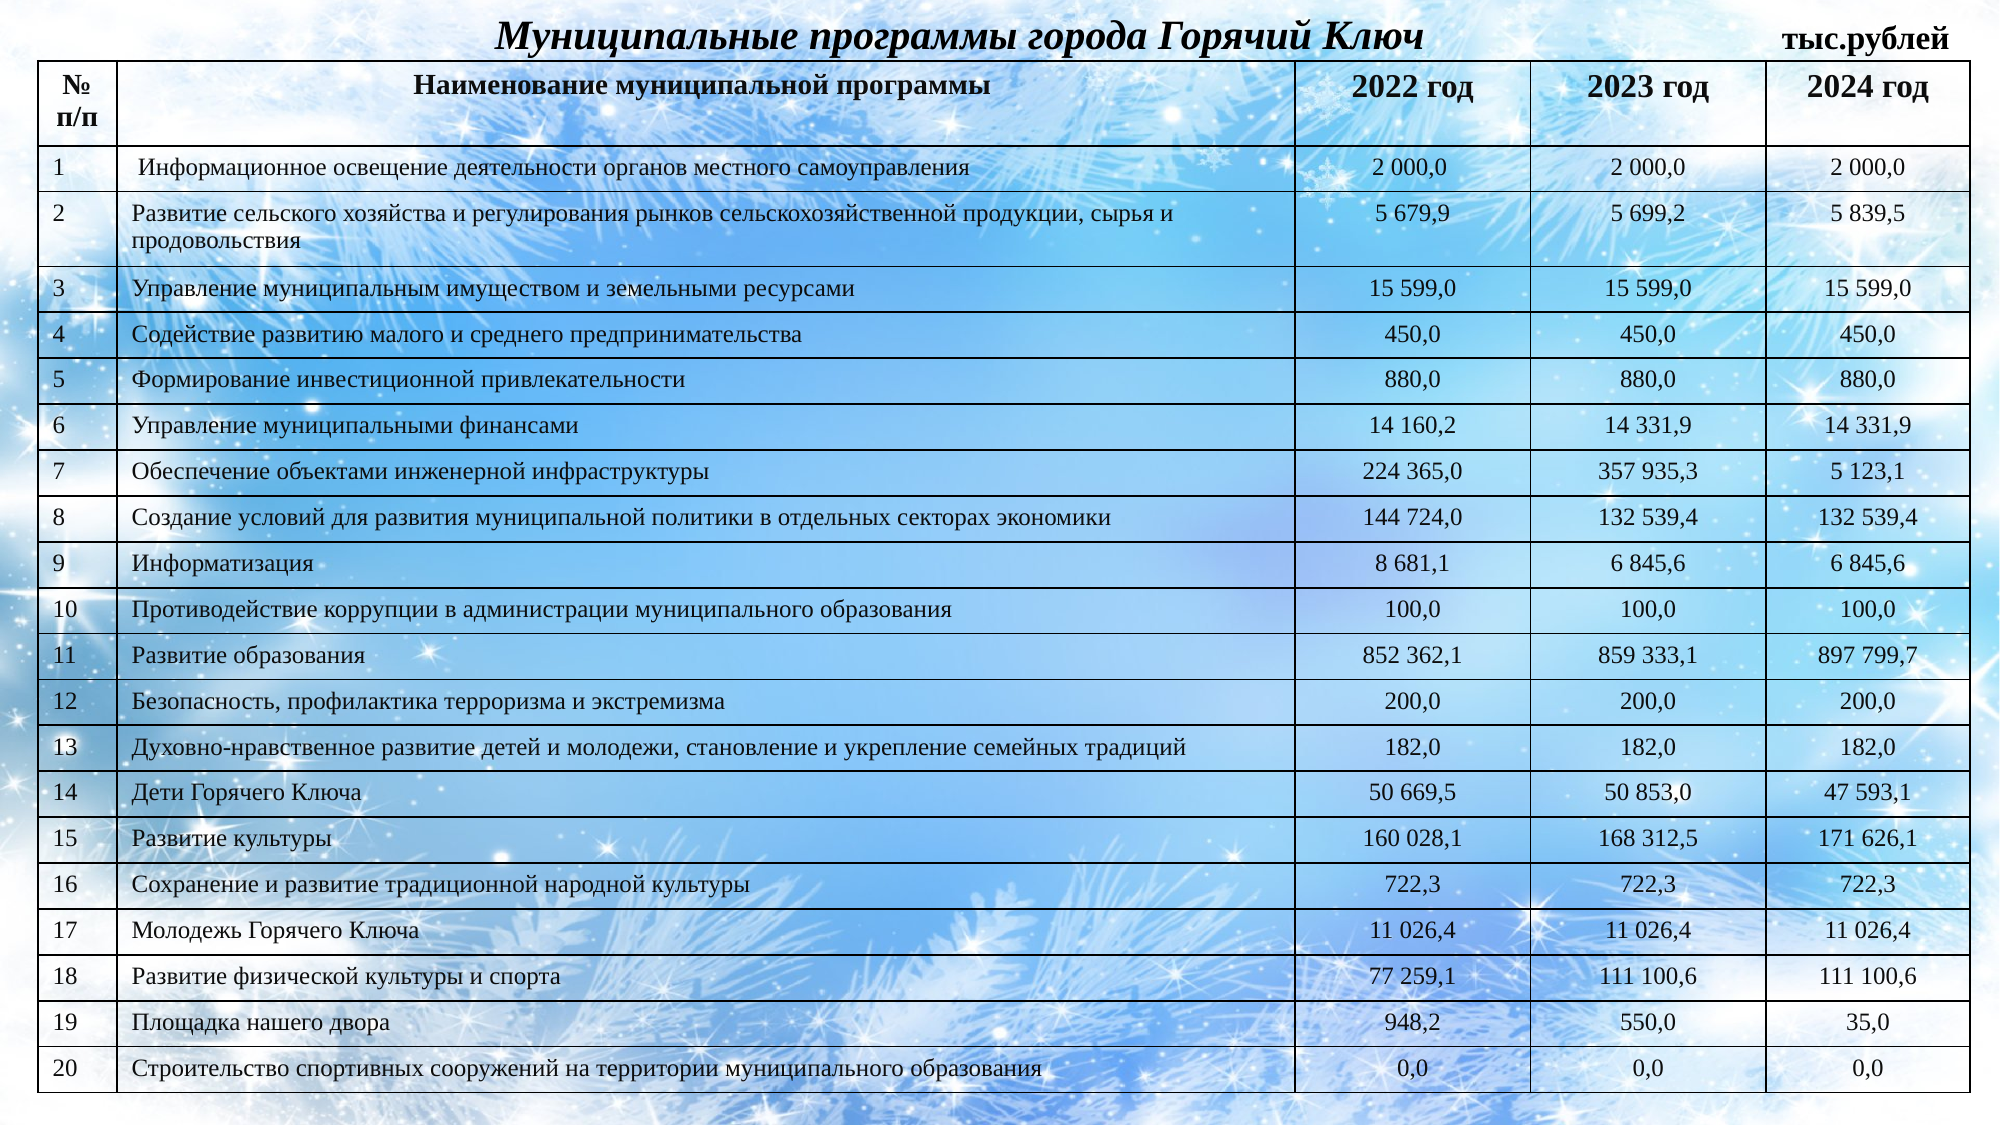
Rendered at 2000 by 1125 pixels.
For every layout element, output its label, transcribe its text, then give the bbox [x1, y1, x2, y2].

table_cell Сохранение и развитие традиционной народной культуры [118, 864, 1294, 908]
table_cell 5 699,2 [1531, 192, 1765, 266]
table_cell 144 724,0 [1296, 497, 1530, 541]
table_cell Развитие сельского хозяйства и регулирования рынков сельскохозяйственной продукции, сырья и продовольствия [118, 192, 1294, 266]
table_header 2022 год [1296, 65, 1530, 145]
table_cell 182,0 [1767, 726, 1969, 770]
table_cell Формирование инвестиционной привлекательности [118, 359, 1294, 403]
table_cell 859 333,1 [1531, 634, 1765, 679]
table_cell 200,0 [1767, 680, 1969, 724]
table_cell 8 [39, 497, 116, 541]
table_cell 0,0 [1767, 1047, 1969, 1092]
table_cell Противодействие коррупции в администрации муниципального образования [118, 589, 1294, 633]
table_cell 880,0 [1767, 359, 1969, 403]
table_cell 77 259,1 [1296, 956, 1530, 1000]
table_cell Обеспечение объектами инженерной инфраструктуры [118, 451, 1294, 495]
table_cell 15 599,0 [1531, 267, 1765, 311]
table_cell 11 026,4 [1296, 910, 1530, 954]
table_cell 5 [39, 359, 116, 403]
table_cell 182,0 [1531, 726, 1765, 770]
table_cell 6 [39, 405, 116, 449]
table_cell 15 599,0 [1296, 267, 1530, 311]
table_cell 47 593,1 [1767, 772, 1969, 816]
table_cell 0,0 [1296, 1047, 1530, 1092]
table_cell 852 362,1 [1296, 634, 1530, 679]
table_cell 168 312,5 [1531, 818, 1765, 862]
table_cell 550,0 [1531, 1002, 1765, 1046]
table_cell Создание условий для развития муниципальной политики в отдельных секторах экономики [118, 497, 1294, 541]
table_cell 450,0 [1767, 313, 1969, 357]
table_cell 19 [39, 1002, 116, 1046]
table_cell 100,0 [1767, 589, 1969, 633]
table_cell Управление муниципальным имуществом и земельными ресурсами [118, 267, 1294, 311]
table_cell 450,0 [1531, 313, 1765, 357]
table_cell Молодежь Горячего Ключа [118, 910, 1294, 954]
table_cell 132 539,4 [1531, 497, 1765, 541]
table_cell 14 331,9 [1767, 405, 1969, 449]
table_cell Безопасность, профилактика терроризма и экстремизма [118, 680, 1294, 724]
table_cell 14 [39, 772, 116, 816]
table_cell 100,0 [1296, 589, 1530, 633]
picture [0, 0, 2000, 1125]
table_cell 12 [39, 680, 116, 724]
table_cell 132 539,4 [1767, 497, 1969, 541]
table_header № п/п [39, 62, 116, 145]
table_cell 880,0 [1296, 359, 1530, 403]
table_cell 200,0 [1531, 680, 1765, 724]
table_cell 948,2 [1296, 1002, 1530, 1046]
table_cell 2 000,0 [1296, 147, 1530, 191]
table_cell 2 [39, 192, 116, 266]
table_cell Информатизация [118, 543, 1294, 587]
table_cell 5 839,5 [1767, 192, 1969, 266]
table_cell 171 626,1 [1767, 818, 1969, 862]
table_cell Развитие культуры [118, 818, 1294, 862]
table_cell 200,0 [1296, 680, 1530, 724]
table_cell 20 [39, 1047, 116, 1092]
text_box Муниципальные программы города Горячий Ключ тыс.рублей [479, 0, 1970, 65]
table_header Наименование муниципальной программы [118, 62, 1294, 145]
table_cell 4 [39, 313, 116, 357]
table_cell 11 026,4 [1531, 910, 1765, 954]
table_header 2024 год [1767, 65, 1969, 145]
table_cell 17 [39, 910, 116, 954]
table_cell 3 [39, 267, 116, 311]
table_cell 0,0 [1531, 1047, 1765, 1092]
table_cell 111 100,6 [1531, 956, 1765, 1000]
table_cell 11 026,4 [1767, 910, 1969, 954]
table_cell Содействие развитию малого и среднего предпринимательства [118, 313, 1294, 357]
table_cell 13 [39, 726, 116, 770]
table_cell 6 845,6 [1767, 543, 1969, 587]
table_cell Развитие образования [118, 634, 1294, 679]
table_cell 2 000,0 [1531, 147, 1765, 191]
table_cell 897 799,7 [1767, 634, 1969, 679]
table_cell 450,0 [1296, 313, 1530, 357]
table_cell 5 679,9 [1296, 192, 1530, 266]
table_cell 14 160,2 [1296, 405, 1530, 449]
table_cell 15 599,0 [1767, 267, 1969, 311]
table_cell 357 935,3 [1531, 451, 1765, 495]
table_cell 880,0 [1531, 359, 1765, 403]
table_cell 15 [39, 818, 116, 862]
table_cell Развитие физической культуры и спорта [118, 956, 1294, 1000]
table_cell 10 [39, 589, 116, 633]
table_cell Духовно-нравственное развитие детей и молодежи, становление и укрепление семейных традиций [118, 726, 1294, 770]
table_cell 722,3 [1767, 864, 1969, 908]
table_cell Управление муниципальными финансами [118, 405, 1294, 449]
table_cell 1 [39, 147, 116, 191]
table_cell Информационное освещение деятельности органов местного самоуправления [118, 147, 1294, 191]
table_cell 11 [39, 634, 116, 679]
table_cell 7 [39, 451, 116, 495]
table_cell 722,3 [1531, 864, 1765, 908]
table_cell 8 681,1 [1296, 543, 1530, 587]
table_cell 722,3 [1296, 864, 1530, 908]
table_cell 50 853,0 [1531, 772, 1765, 816]
table_cell 2 000,0 [1767, 147, 1969, 191]
table_cell 6 845,6 [1531, 543, 1765, 587]
table_cell 16 [39, 864, 116, 908]
table_cell 18 [39, 956, 116, 1000]
table_cell 111 100,6 [1767, 956, 1969, 1000]
table_cell 160 028,1 [1296, 818, 1530, 862]
table_cell 9 [39, 543, 116, 587]
table_cell Площадка нашего двора [118, 1002, 1294, 1046]
table_cell Дети Горячего Ключа [118, 772, 1294, 816]
table_cell 14 331,9 [1531, 405, 1765, 449]
table_cell 35,0 [1767, 1002, 1969, 1046]
table_cell 224 365,0 [1296, 451, 1530, 495]
table_header 2023 год [1531, 65, 1765, 145]
table_cell 182,0 [1296, 726, 1530, 770]
table_cell 5 123,1 [1767, 451, 1969, 495]
table_cell 50 669,5 [1296, 772, 1530, 816]
table_cell 100,0 [1531, 589, 1765, 633]
table_cell Строительство спортивных сооружений на территории муниципального образования [118, 1047, 1294, 1092]
